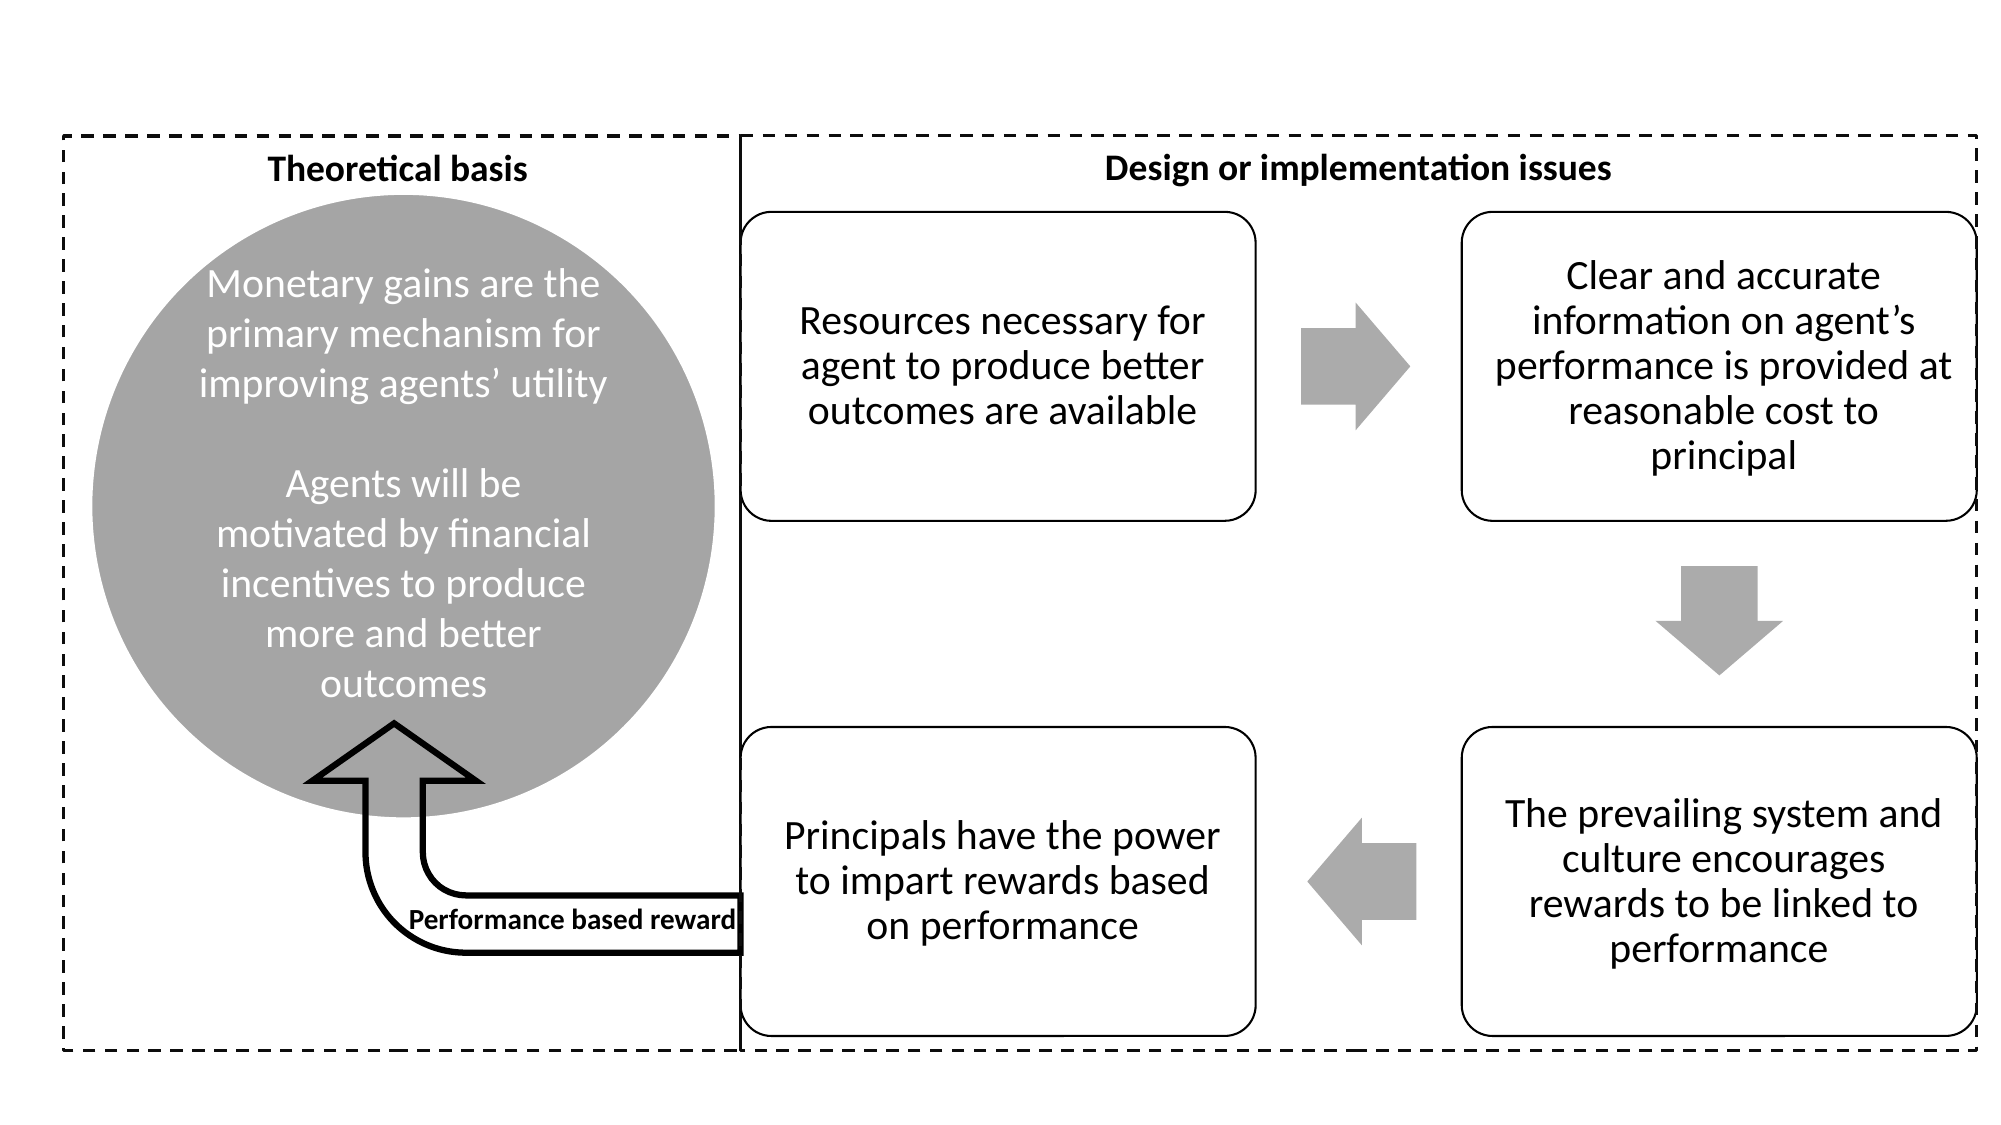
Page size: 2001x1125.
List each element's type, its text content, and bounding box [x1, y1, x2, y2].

text_box [420, 943, 740, 954]
text_box Theoretical basis [63, 136, 740, 1051]
text_box [309, 722, 480, 923]
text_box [740, 170, 1978, 1078]
text_box Design or implementation issues [740, 135, 1977, 170]
text_box Performance based reward [393, 893, 740, 943]
text_box Monetary gains are the primary mechanism for improving agents’ utility Agents will be motivated by financial incentives to produce more and better outcomes [89, 191, 718, 820]
